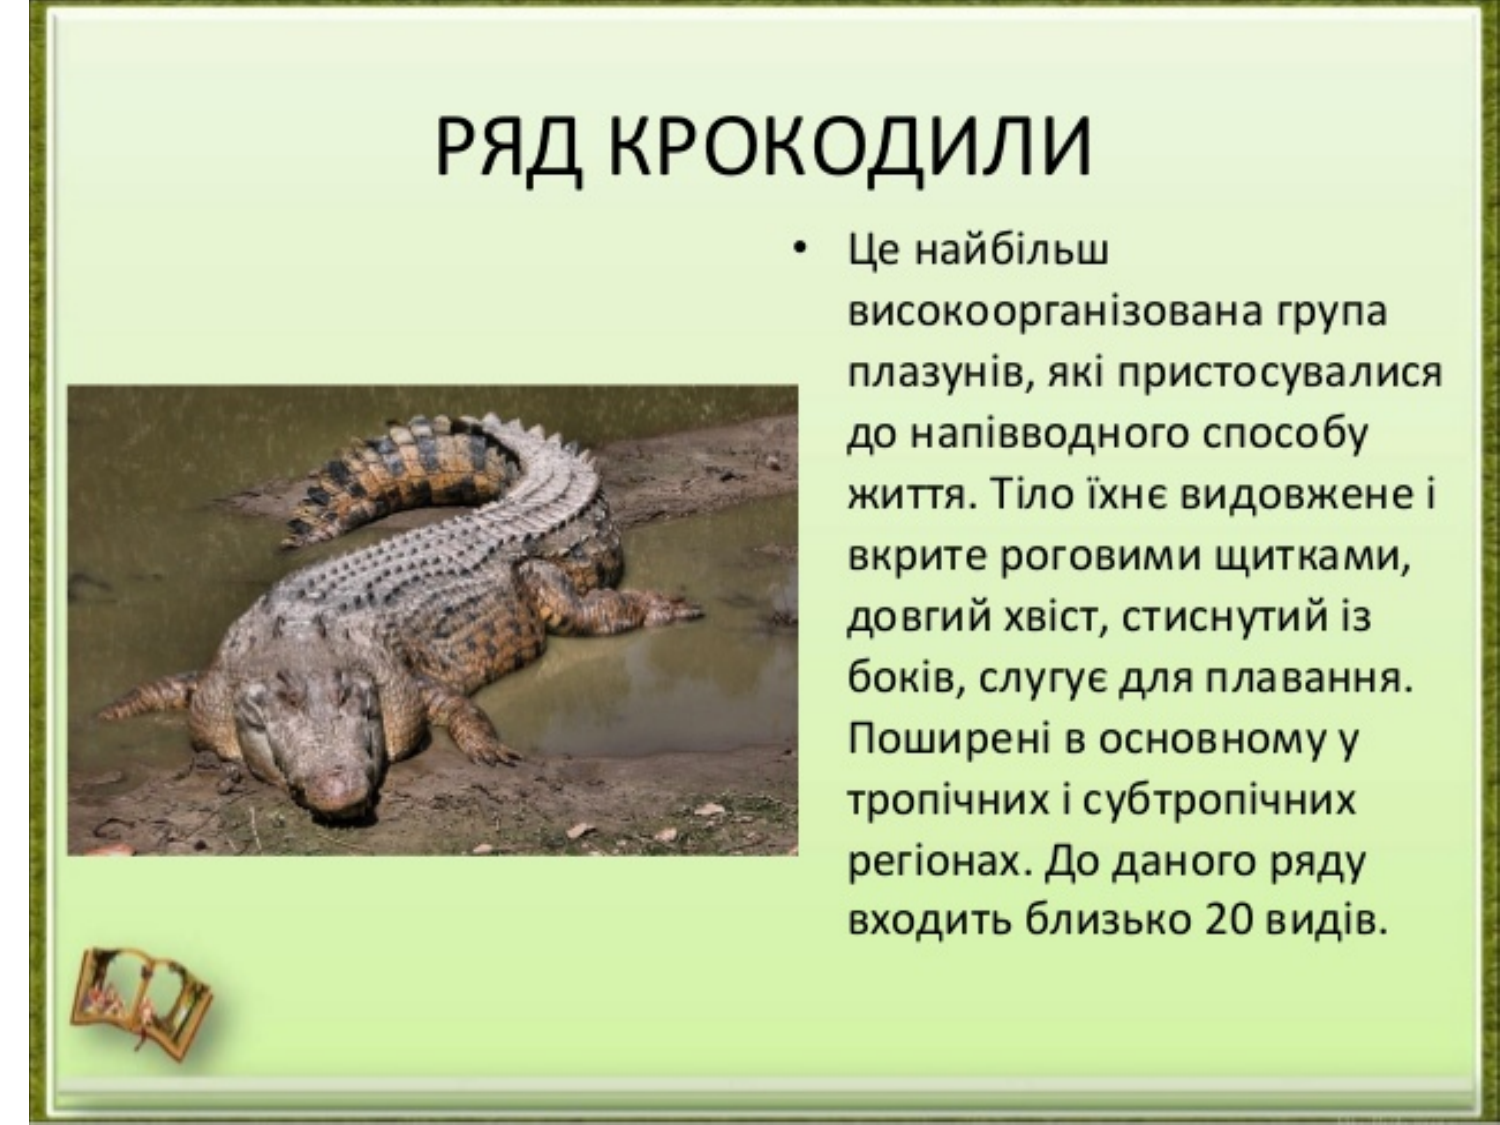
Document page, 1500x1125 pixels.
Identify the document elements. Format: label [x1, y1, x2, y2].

list [29, 0, 1500, 1125]
